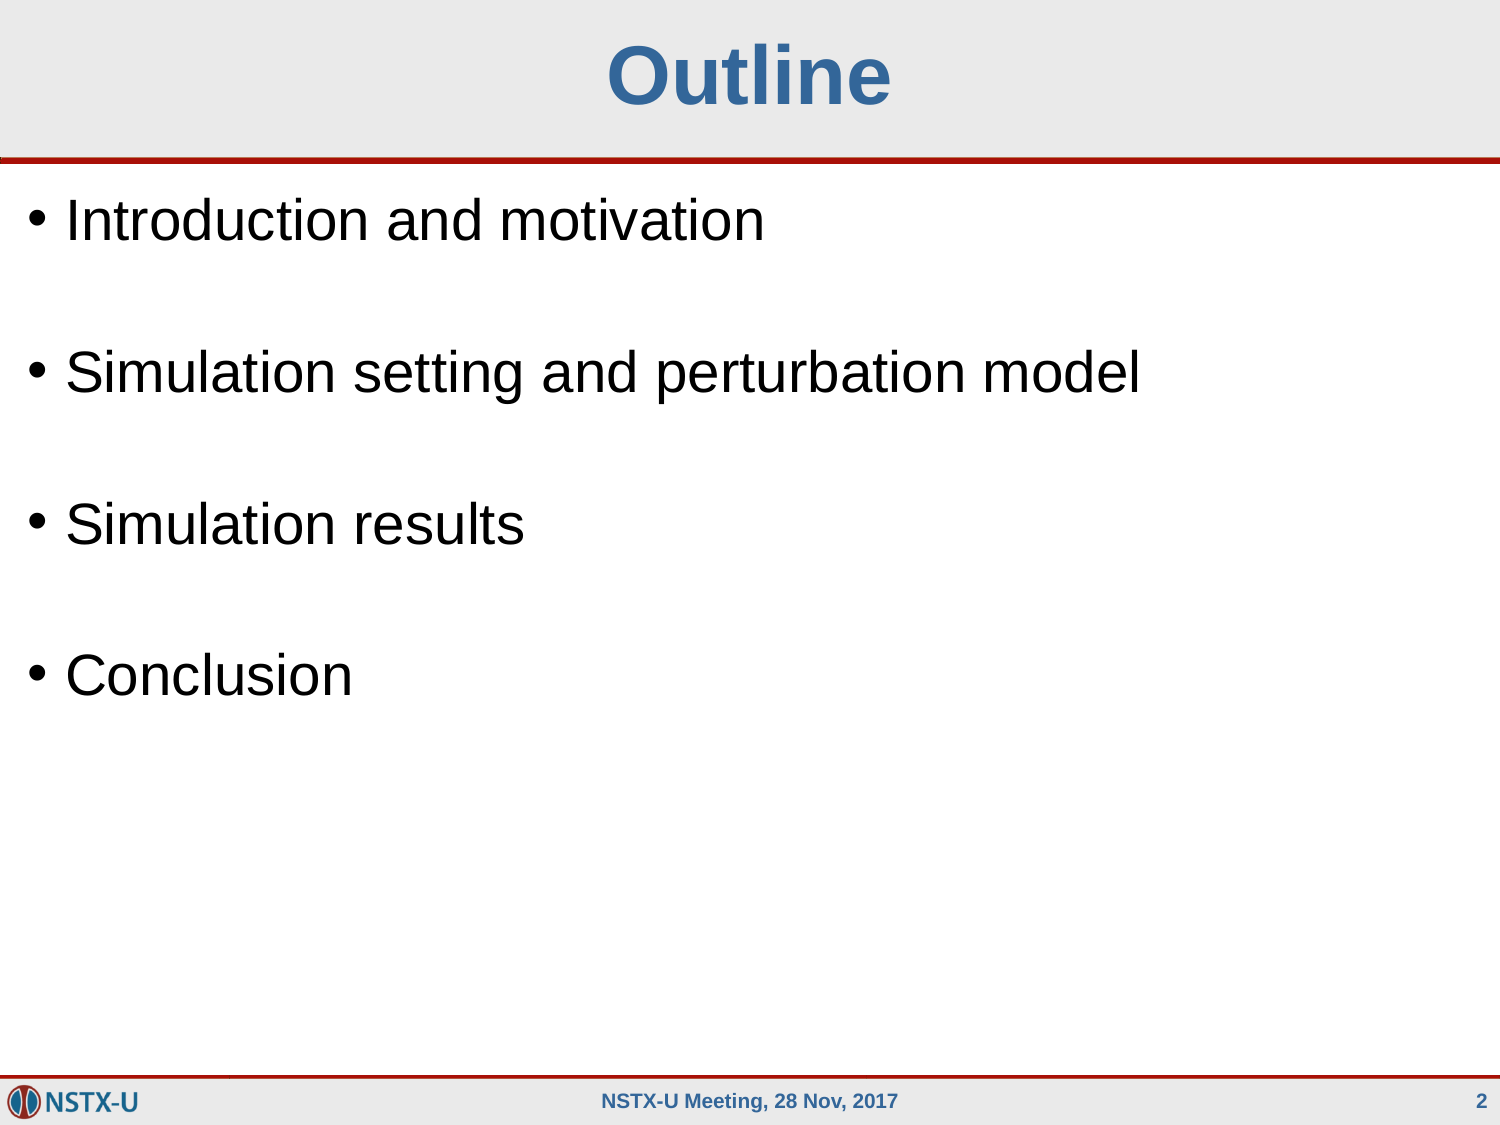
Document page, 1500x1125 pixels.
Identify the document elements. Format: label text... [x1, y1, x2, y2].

list Introduction and motivation Simulation setting and perturbation model Simulation results Conclusion [12, 174, 1488, 1063]
picture [0, 158, 1500, 164]
title Outline [0, 0, 1500, 158]
picture [0, 1075, 1500, 1125]
